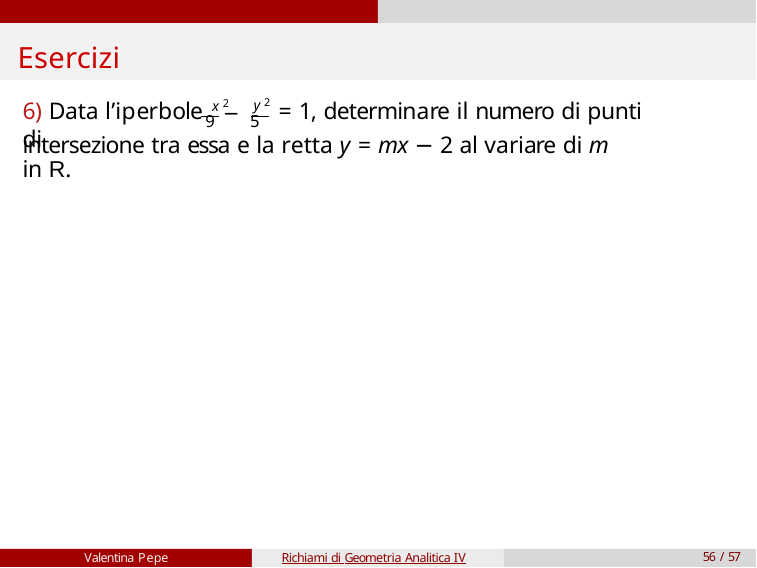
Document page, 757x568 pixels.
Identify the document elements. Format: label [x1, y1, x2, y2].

slide_number [82, 549, 170, 568]
title [15, 39, 741, 134]
text_box [0, 548, 756, 567]
text_box [0, 22, 756, 81]
footer [279, 549, 477, 568]
text_box [20, 94, 644, 182]
